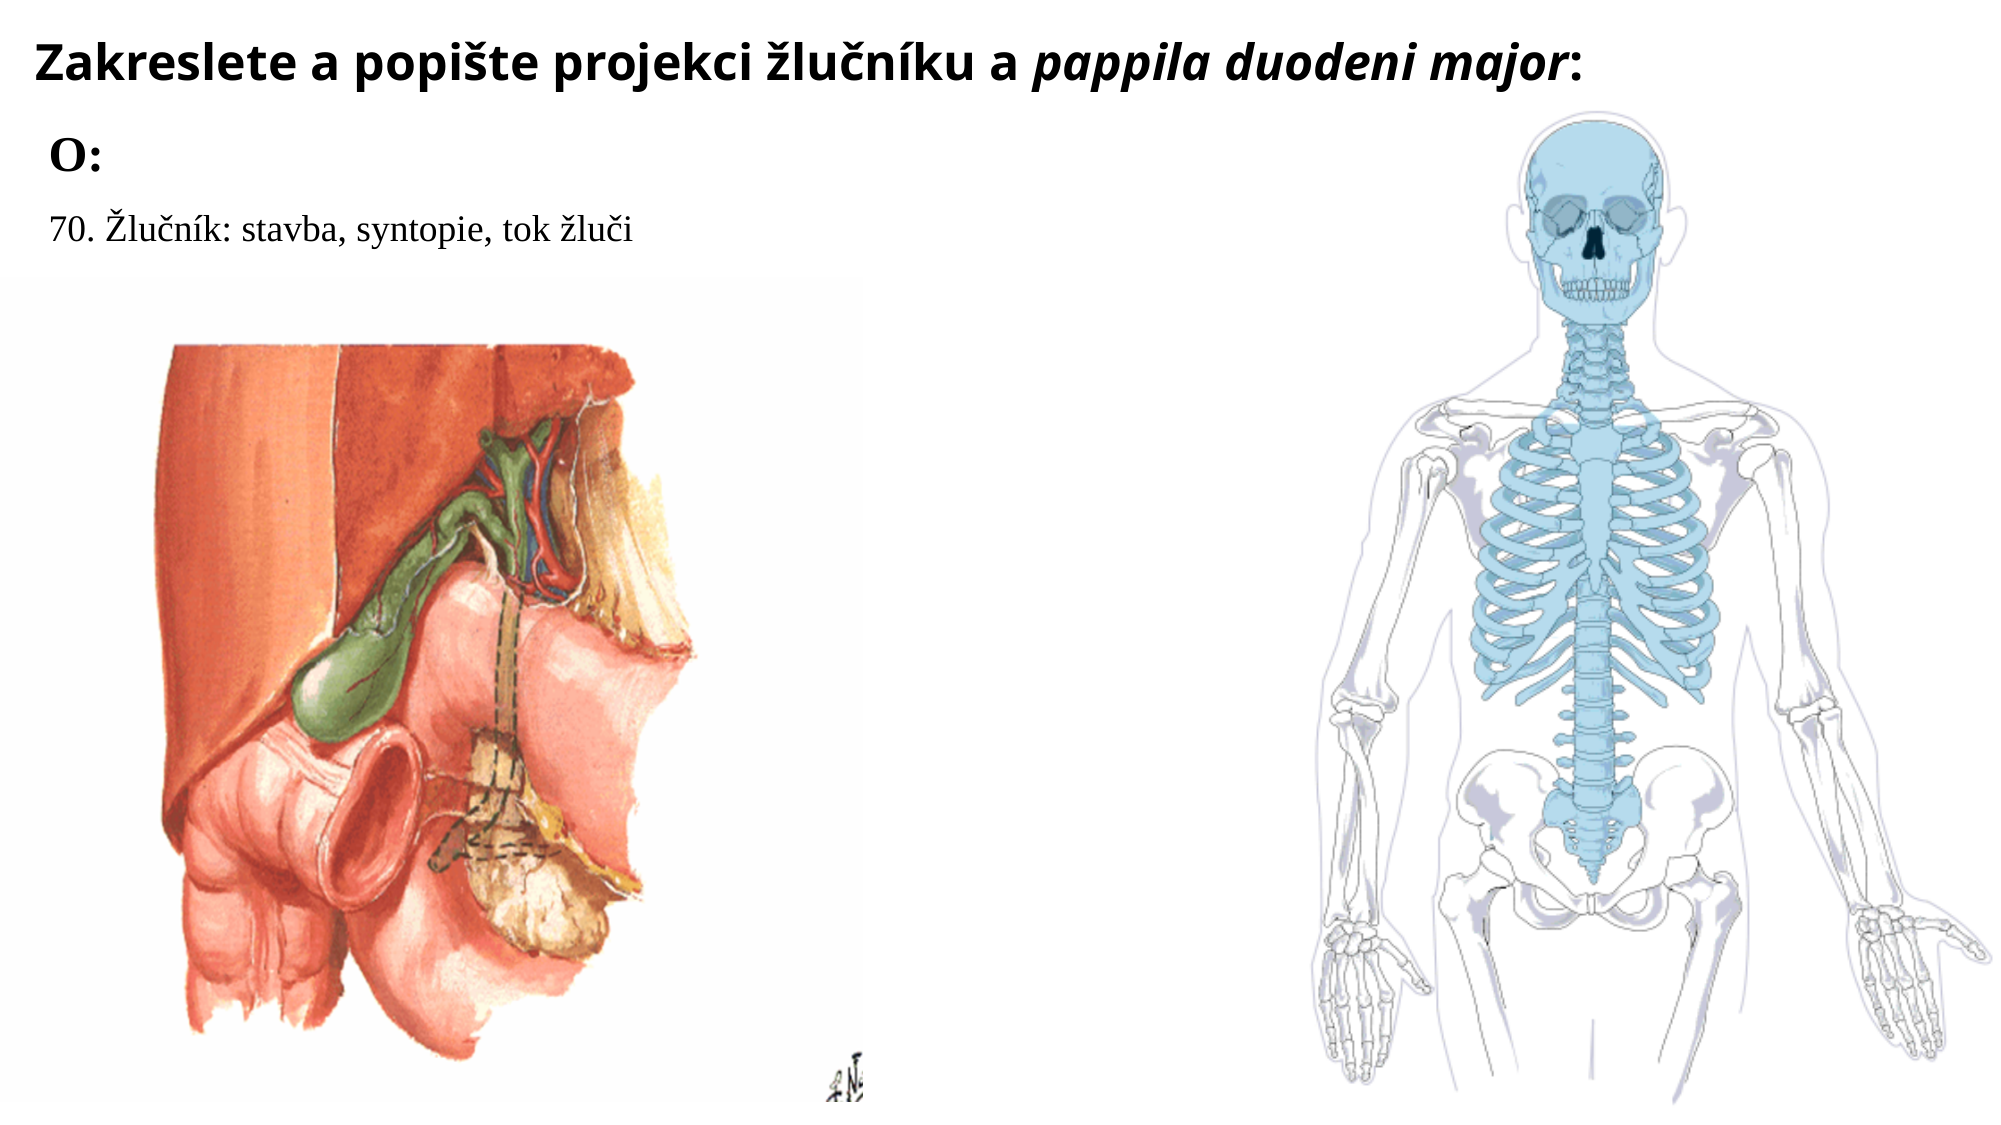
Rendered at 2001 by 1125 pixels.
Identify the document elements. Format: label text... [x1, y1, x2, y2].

picture [1232, 98, 2000, 1125]
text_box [0, 276, 863, 1102]
text_box Zakreslete a popište projekci žlučníku a pappila duodeni major: [20, 23, 1849, 99]
text_box O: 70. Žlučník: stavba, syntopie, tok žluči [33, 84, 1035, 257]
